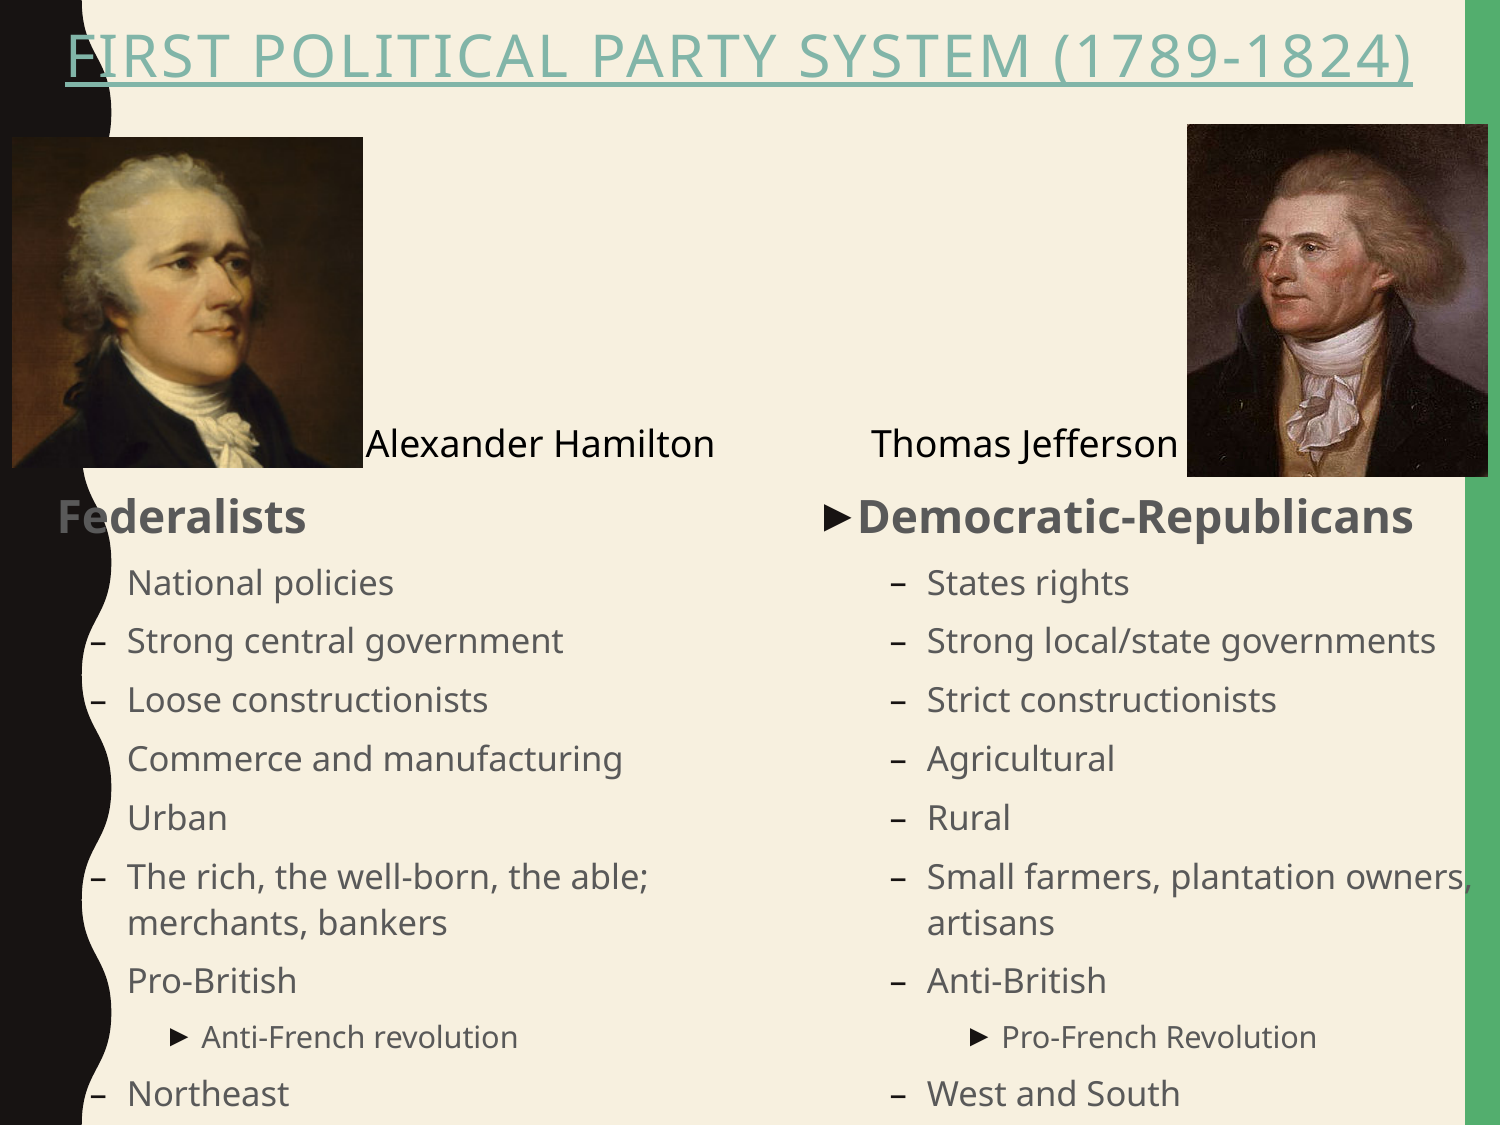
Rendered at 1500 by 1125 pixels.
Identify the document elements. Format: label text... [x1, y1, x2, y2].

list Democratic-Republicans States rights Strong local/state governments Strict constructionists Agricultural Rural Small farmers, plantation owners, artisans Anti-British Pro-French Revolution West and South [800, 474, 1500, 1125]
picture [12, 137, 363, 468]
title First Political Party System (1789-1824) [50, 12, 1451, 100]
list Federalists National policies Strong central government Loose constructionists Commerce and manufacturing Urban The rich, the well-born, the able; merchants, bankers Pro-British Anti-French revolution Northeast [0, 474, 700, 1125]
text_box Thomas Jefferson [856, 412, 1187, 473]
text_box Alexander Hamilton [350, 412, 731, 473]
picture [1187, 124, 1488, 477]
